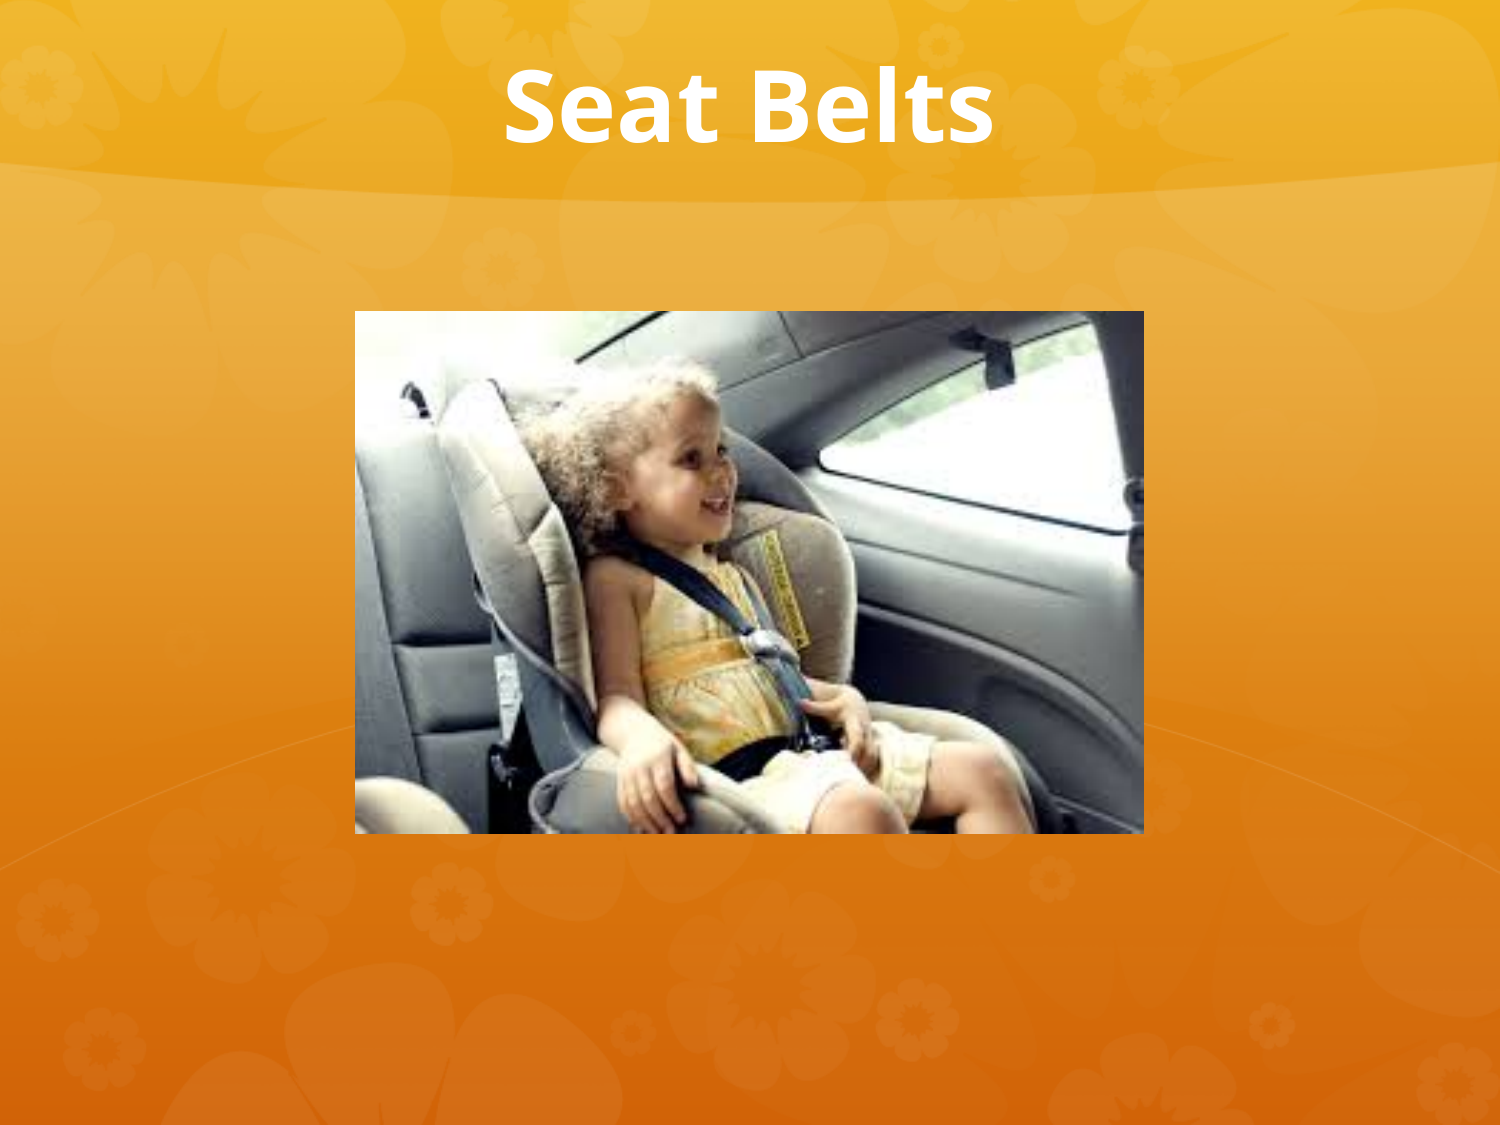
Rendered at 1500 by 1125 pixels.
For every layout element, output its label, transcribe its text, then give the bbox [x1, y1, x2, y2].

picture [0, 0, 1500, 1125]
title Seat Belts [127, 14, 1372, 203]
